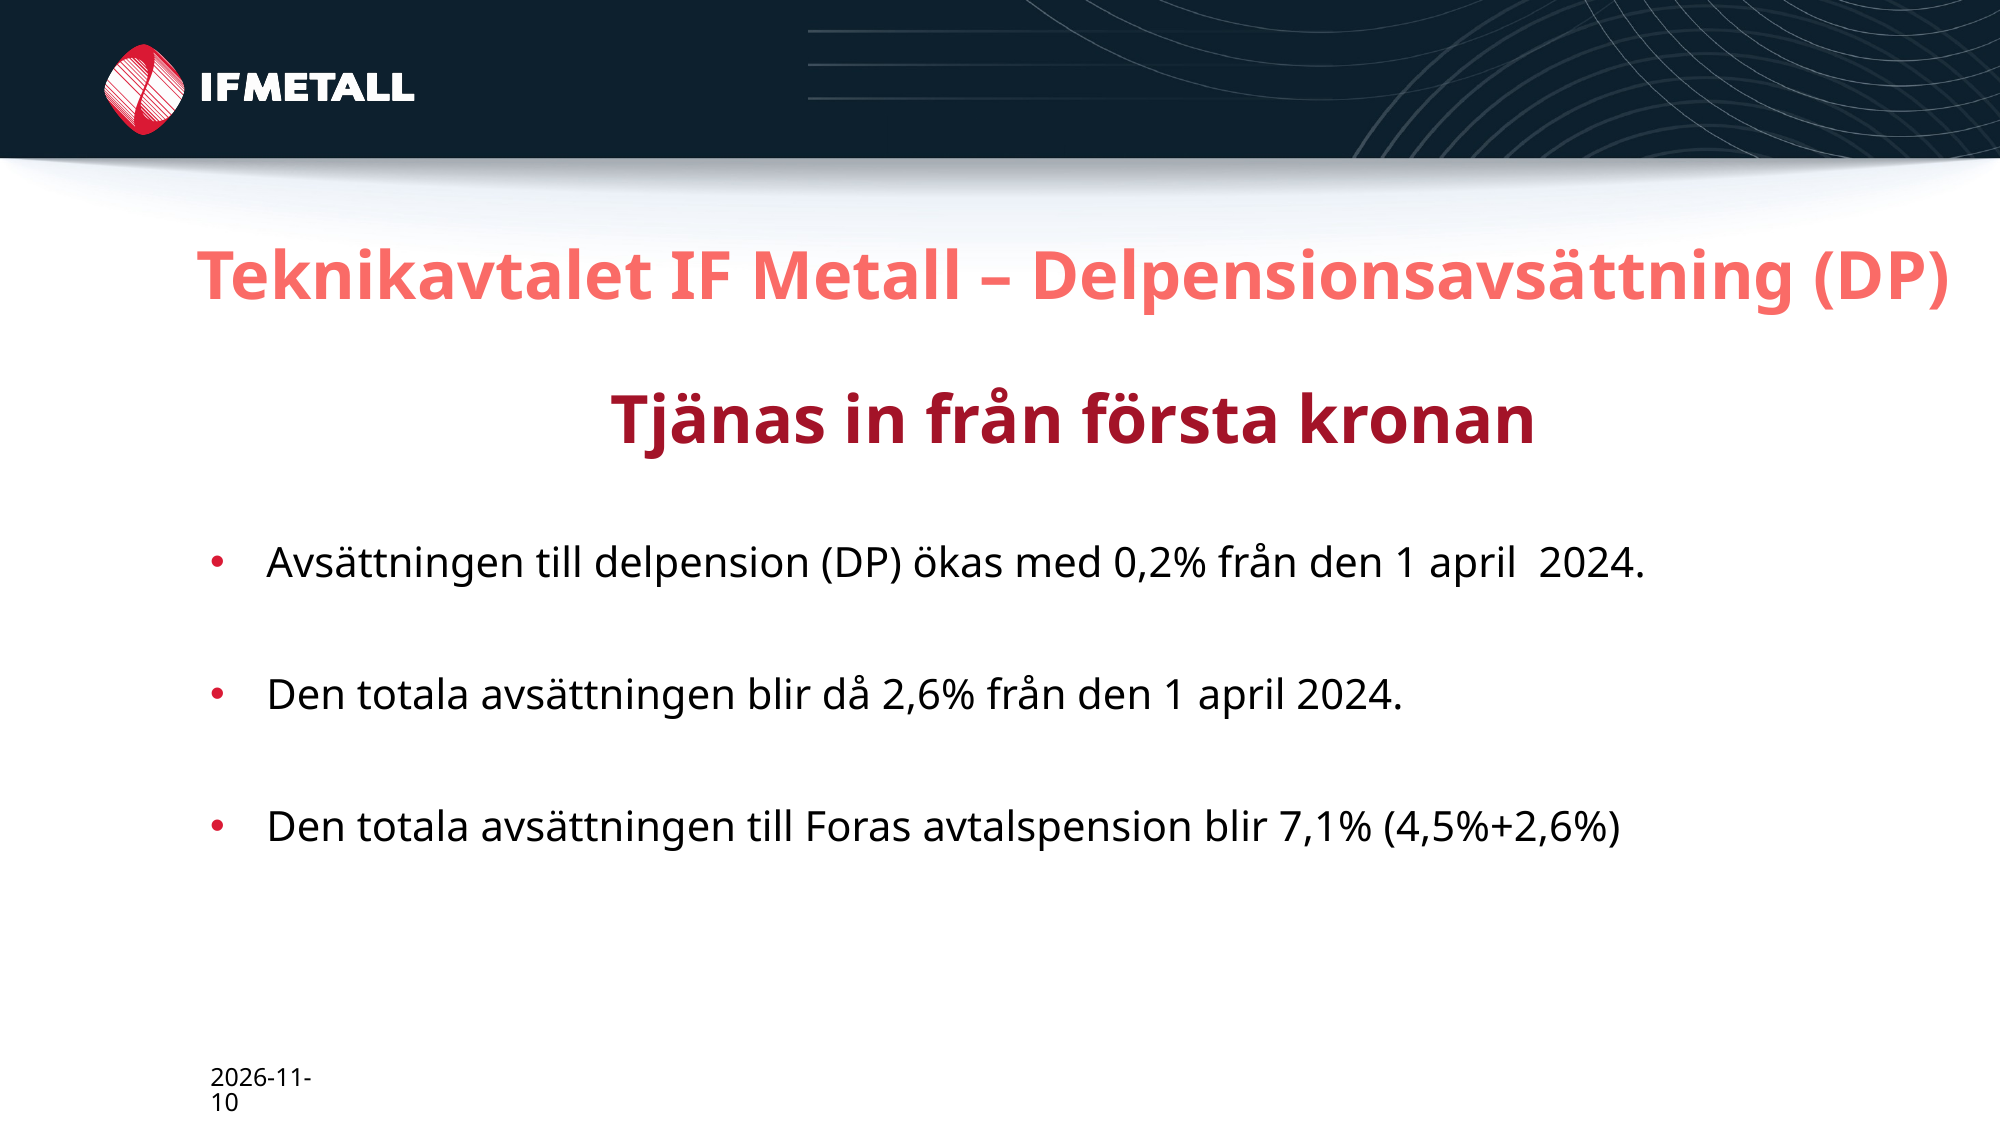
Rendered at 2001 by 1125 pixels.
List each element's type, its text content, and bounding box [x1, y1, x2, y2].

title Teknikavtalet IF Metall – Delpensionsavsättning (DP) Tjänas in från första kronan [172, 297, 1977, 466]
picture [0, 0, 2000, 1125]
list Avsättningen till delpension (DP) ökas med 0,2% från den 1 april 2024. Den totala avsättningen blir då 2,6% från den 1 april 2024. Den totala avsättningen till Foras avtalspension blir 7,1% (4,5%+2,6%) [195, 397, 1829, 988]
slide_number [195, 1042, 336, 1103]
